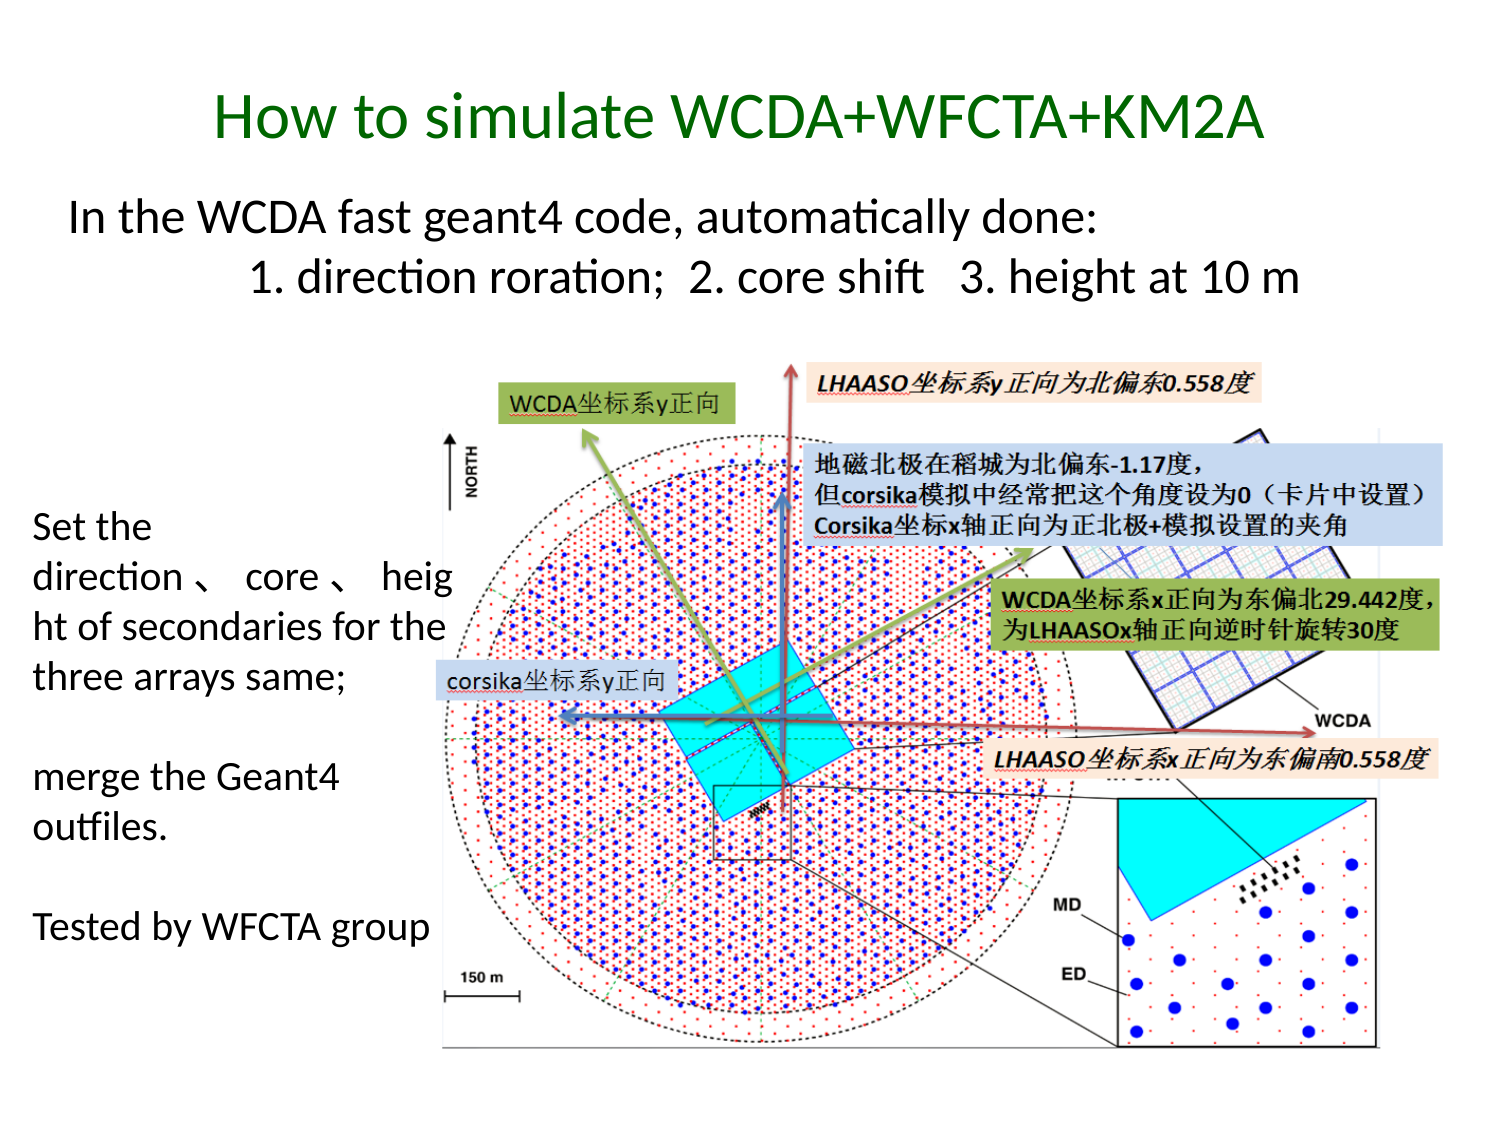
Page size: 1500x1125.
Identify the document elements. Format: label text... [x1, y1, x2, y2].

text_box In the WCDA fast geant4 code, automatically done: 1. direction roration; 2. core shift 3. height at 10 m [53, 176, 1415, 312]
title How to simulate WCDA+WFCTA+KM2A [64, 28, 1415, 176]
picture [418, 357, 1448, 1052]
text_box Set the direction、core、height of secondaries for the three arrays same; merge the Geant4 outfiles. Tested by WFCTA group [17, 491, 413, 1007]
